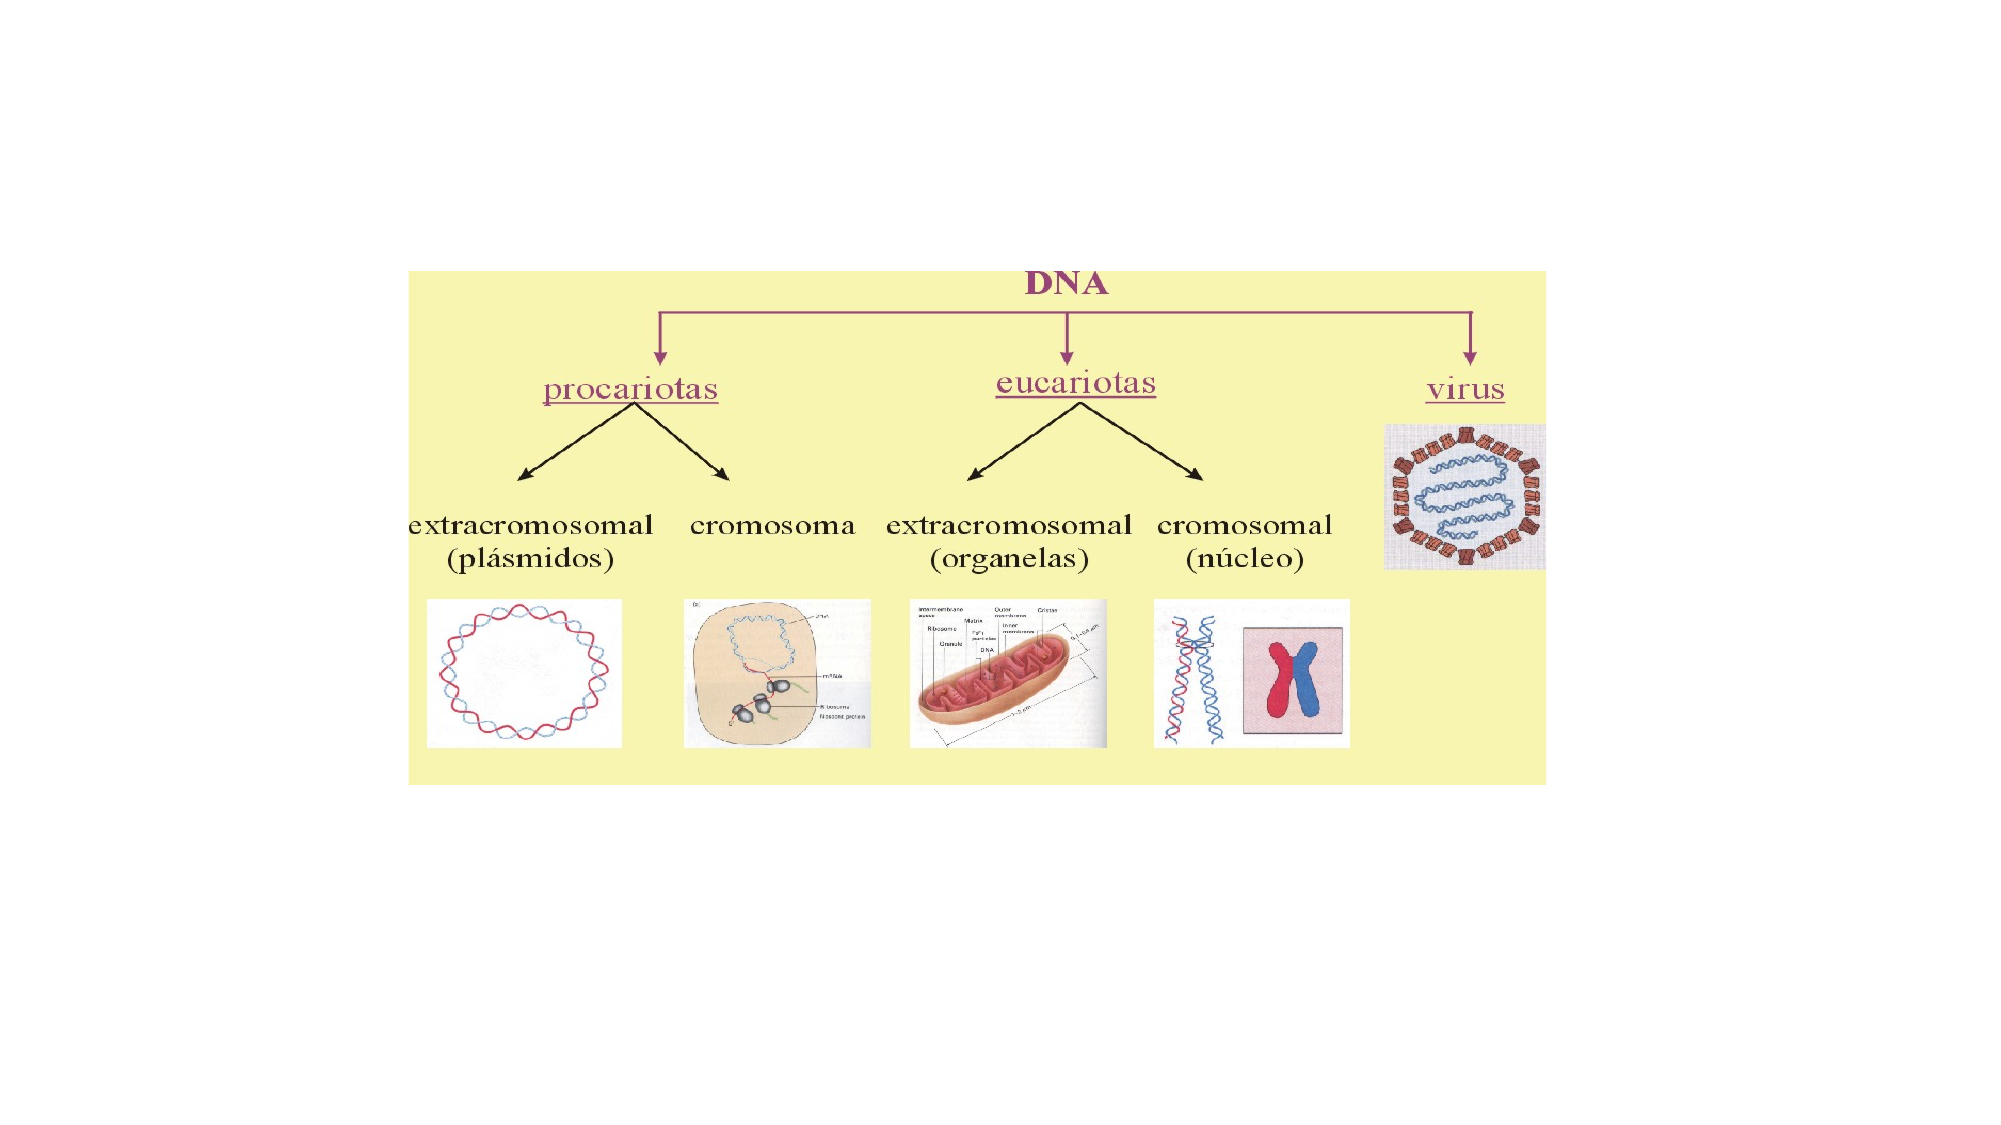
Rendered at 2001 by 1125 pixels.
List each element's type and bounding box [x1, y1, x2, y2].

picture [408, 271, 1547, 785]
